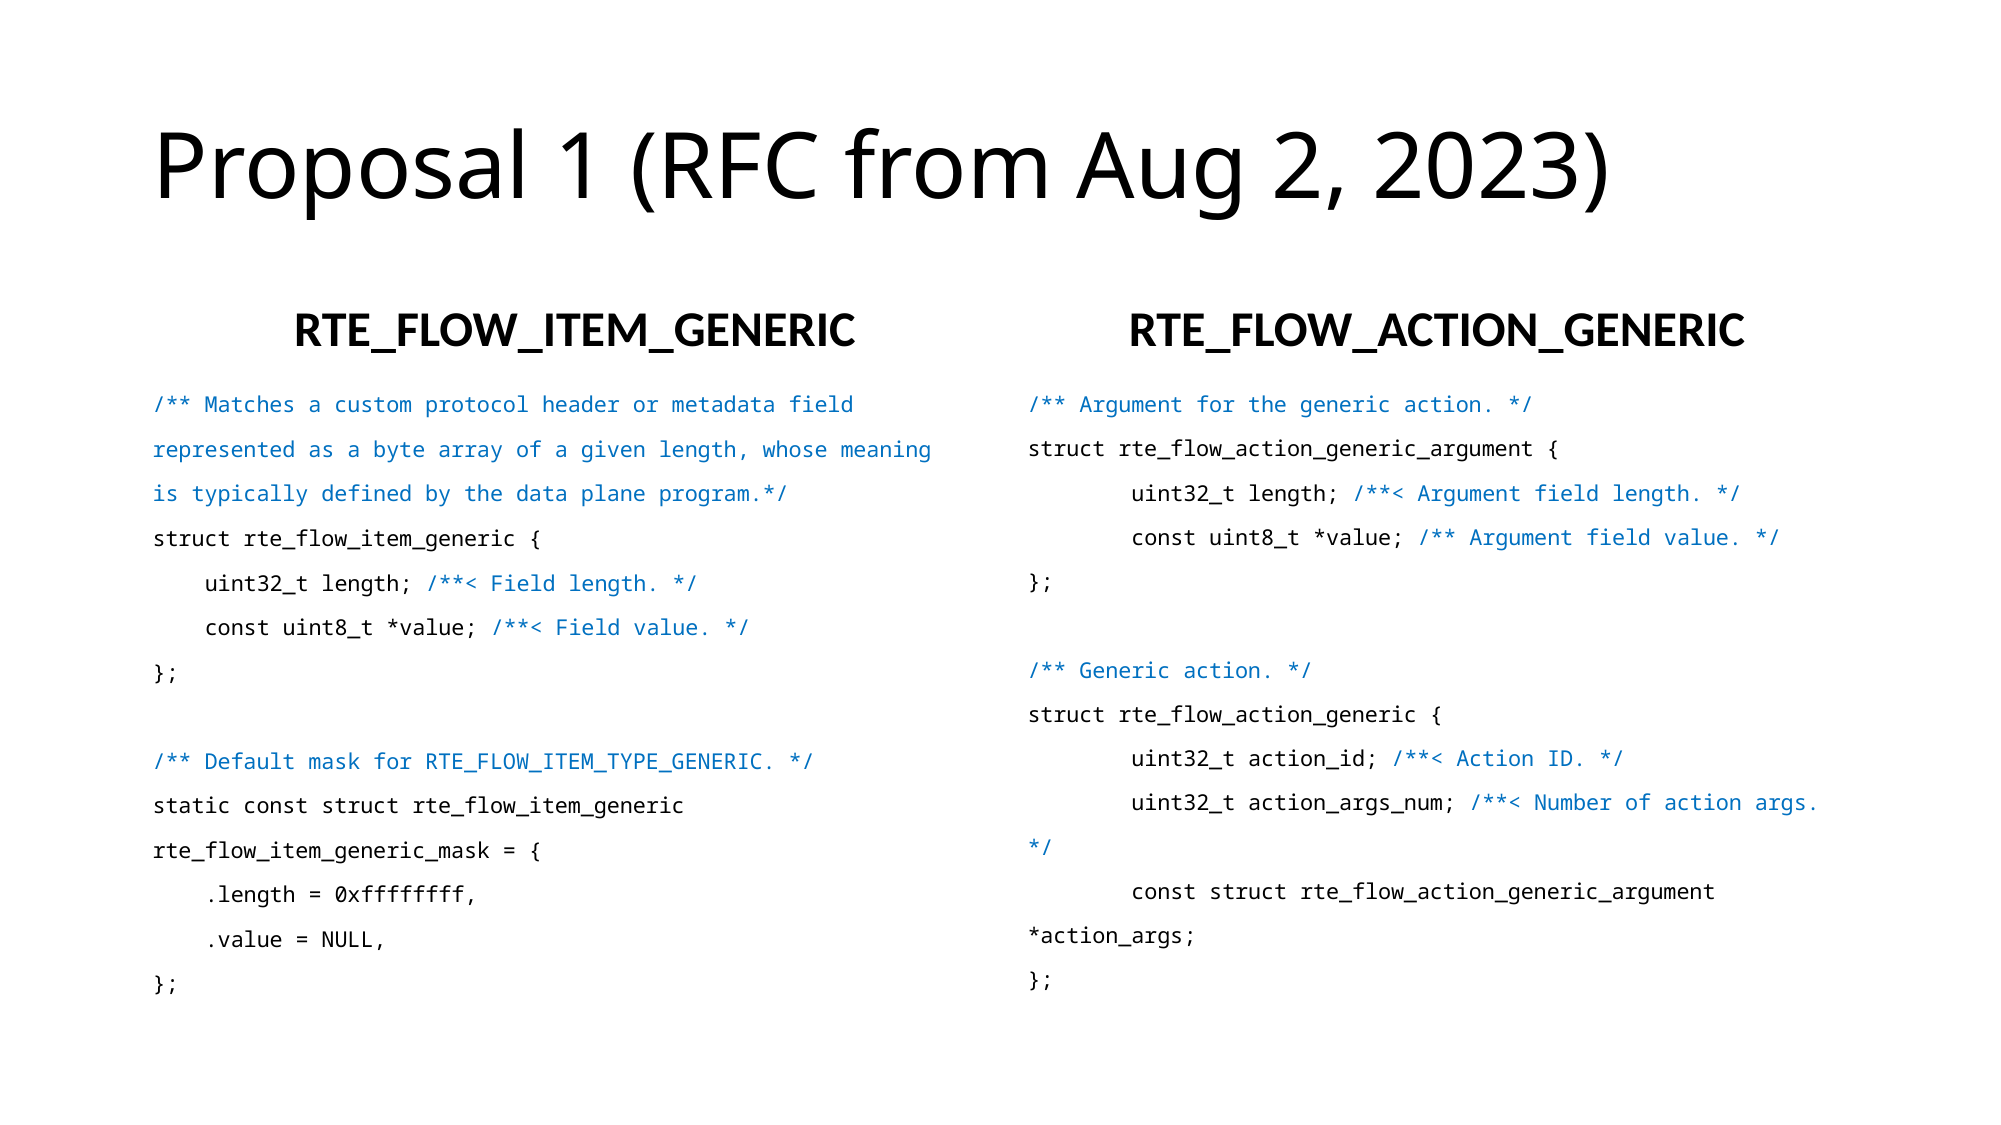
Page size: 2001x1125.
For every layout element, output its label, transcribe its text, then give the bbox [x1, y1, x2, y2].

title Proposal 1 (RFC from Aug 2, 2023) [137, 59, 1863, 278]
list RTE_FLOW_ITEM_GENERIC [152, 230, 999, 366]
list /** Argument for the generic action. */ struct rte_flow_action_generic_argument { uint32_t length; /**< Argument field length. */ const uint8_t *value; /** Argument field value. */ }; /** Generic action. */ struct rte_flow_action_generic { uint32_t action_id; /**< Action ID. */ uint32_t action_args_num; /**< Number of action args. */ const struct rte_flow_action_generic_argument *action_args; }; [1012, 365, 1863, 1016]
list /** Matches a custom protocol header or metadata field represented as a byte array of a given length, whose meaning is typically defined by the data plane program.*/ struct rte_flow_item_generic { uint32_t length; /**< Field length. */ const uint8_t *value; /**< Field value. */ }; /** Default mask for RTE_FLOW_ITEM_TYPE_GENERIC. */ static const struct rte_flow_item_generic rte_flow_item_generic_mask = { .length = 0xffffffff, .value = NULL, }; [137, 365, 984, 1016]
list RTE_FLOW_ACTION_GENERIC [1011, 230, 1863, 366]
